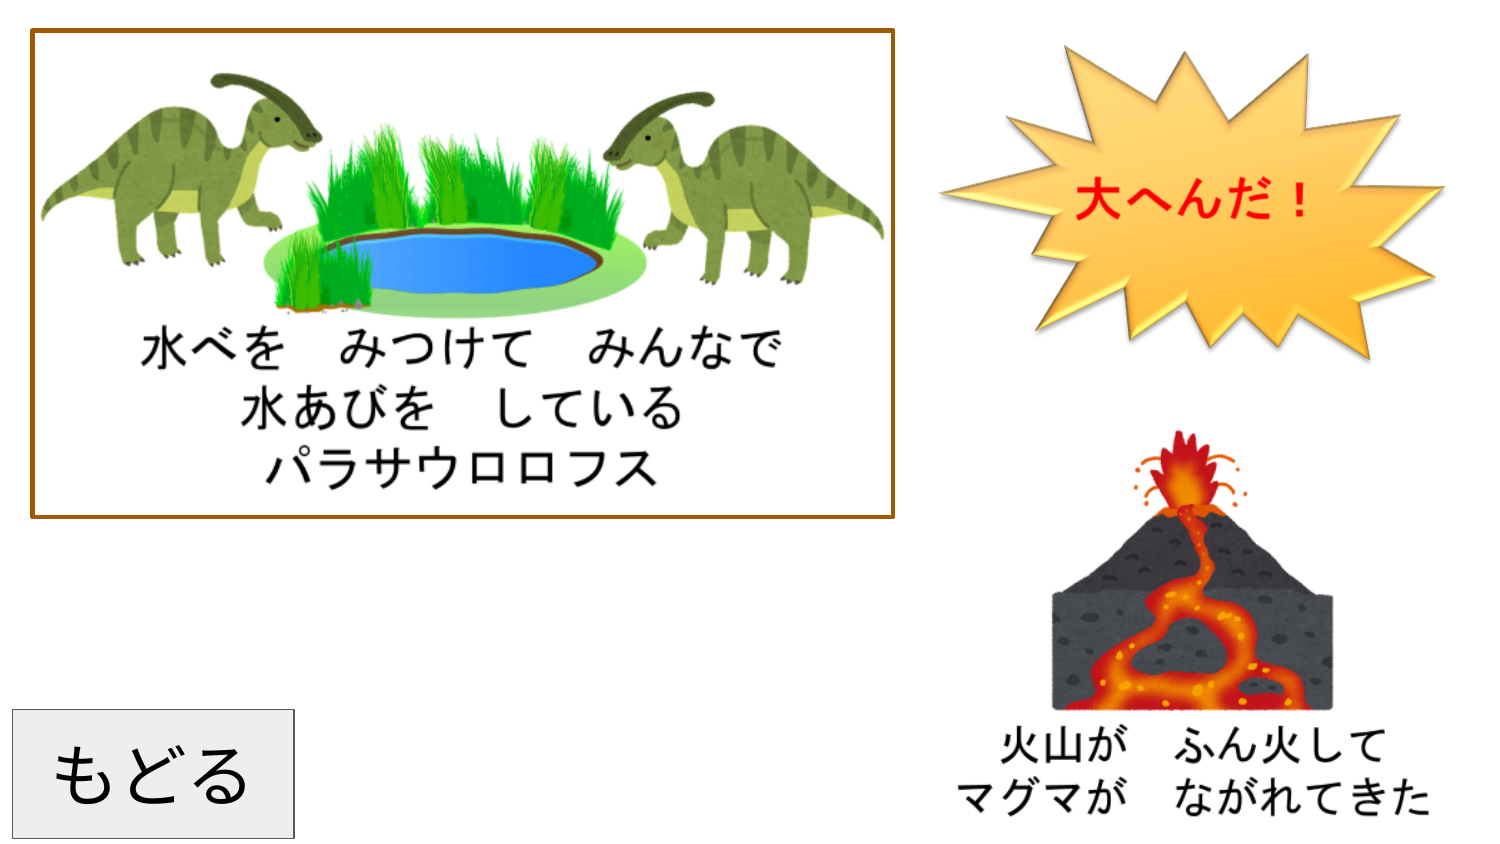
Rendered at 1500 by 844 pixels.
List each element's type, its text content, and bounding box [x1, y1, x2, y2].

picture [34, 32, 891, 515]
text_box もどる [12, 709, 294, 839]
picture [910, 0, 1483, 839]
